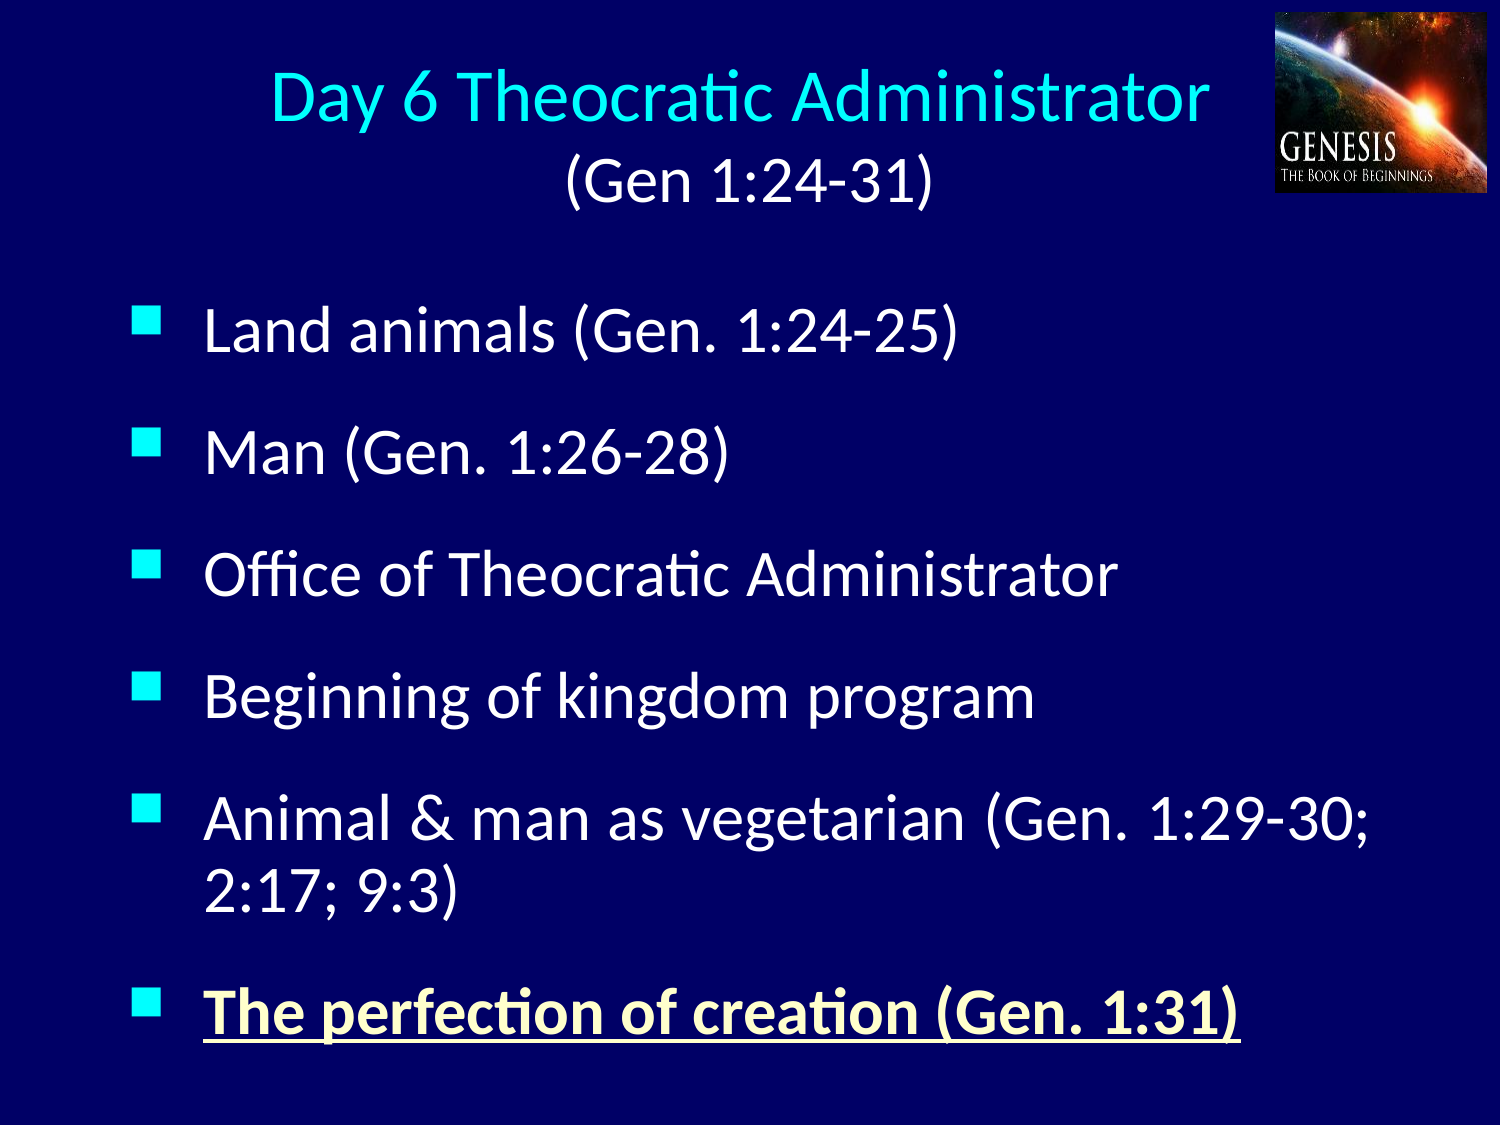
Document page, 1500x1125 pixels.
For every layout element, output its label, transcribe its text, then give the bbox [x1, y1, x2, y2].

picture [1274, 12, 1487, 193]
title Day 6 Theocratic Administrator (Gen 1:24-31) [112, 37, 1388, 225]
list Land animals (Gen. 1:24-25) Man (Gen. 1:26-28) Office of Theocratic Administrator Beginning of kingdom program Animal & man as vegetarian (Gen. 1:29-30; 2:17; 9:3) The perfection of creation (Gen. 1:31) [112, 287, 1388, 963]
